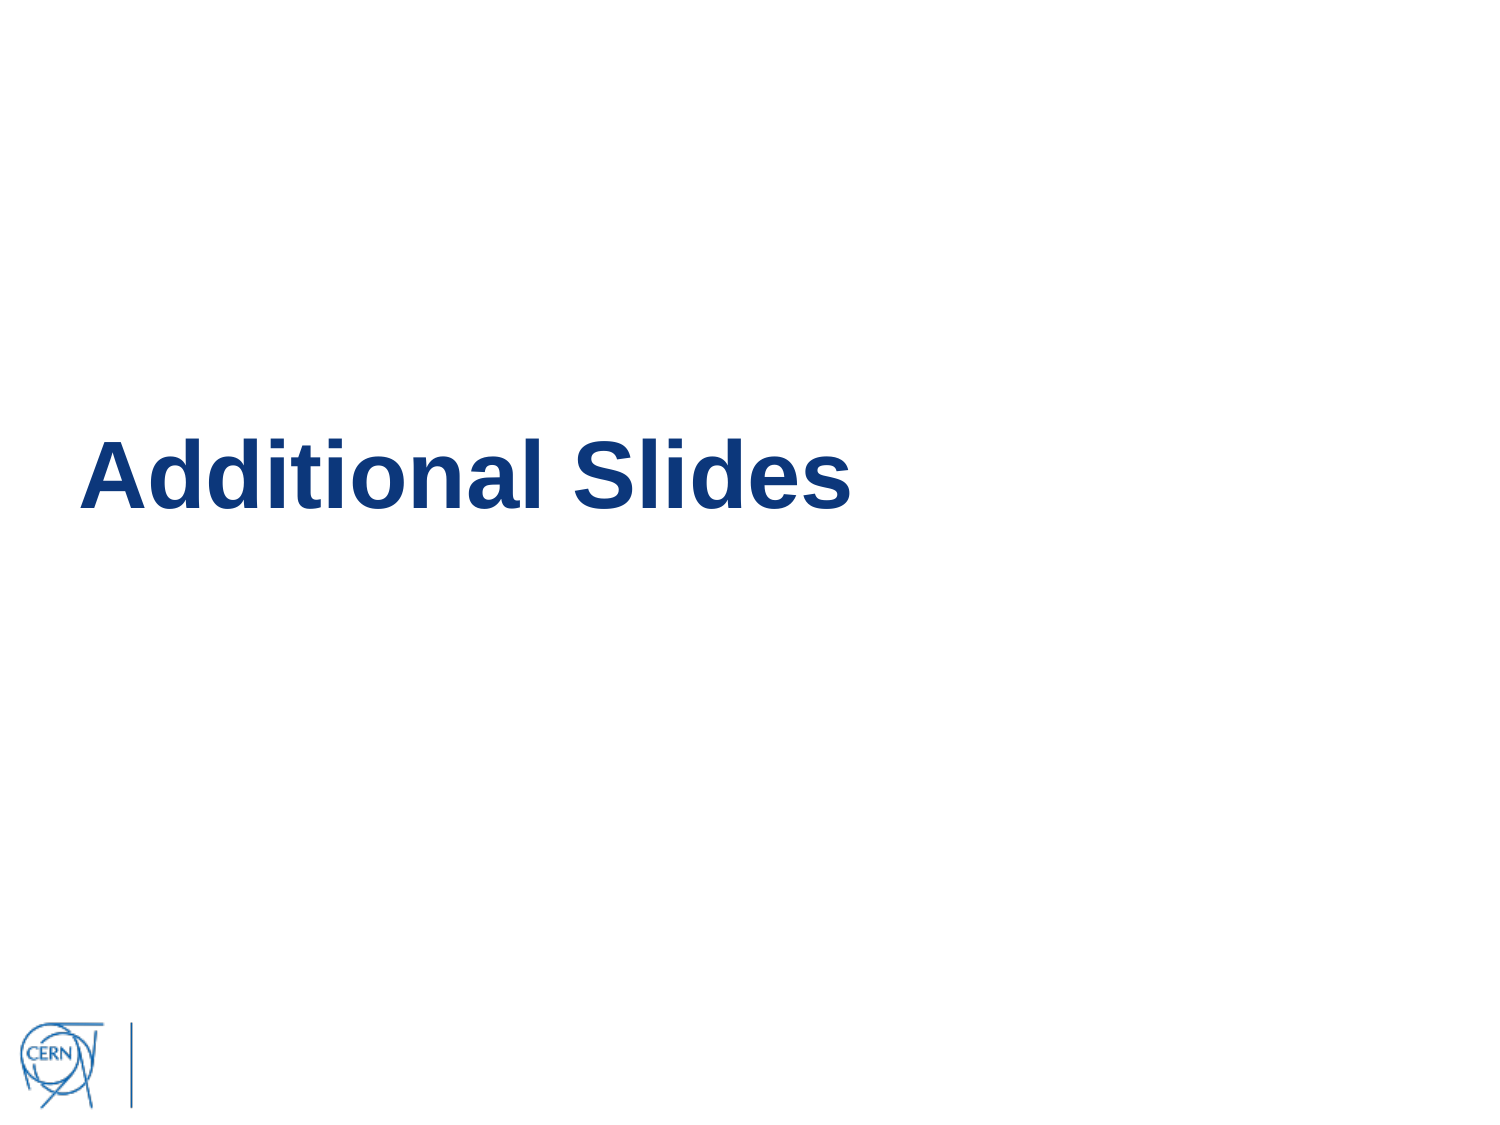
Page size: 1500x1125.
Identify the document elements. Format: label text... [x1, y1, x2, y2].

title Additional Slides [70, 412, 1427, 713]
